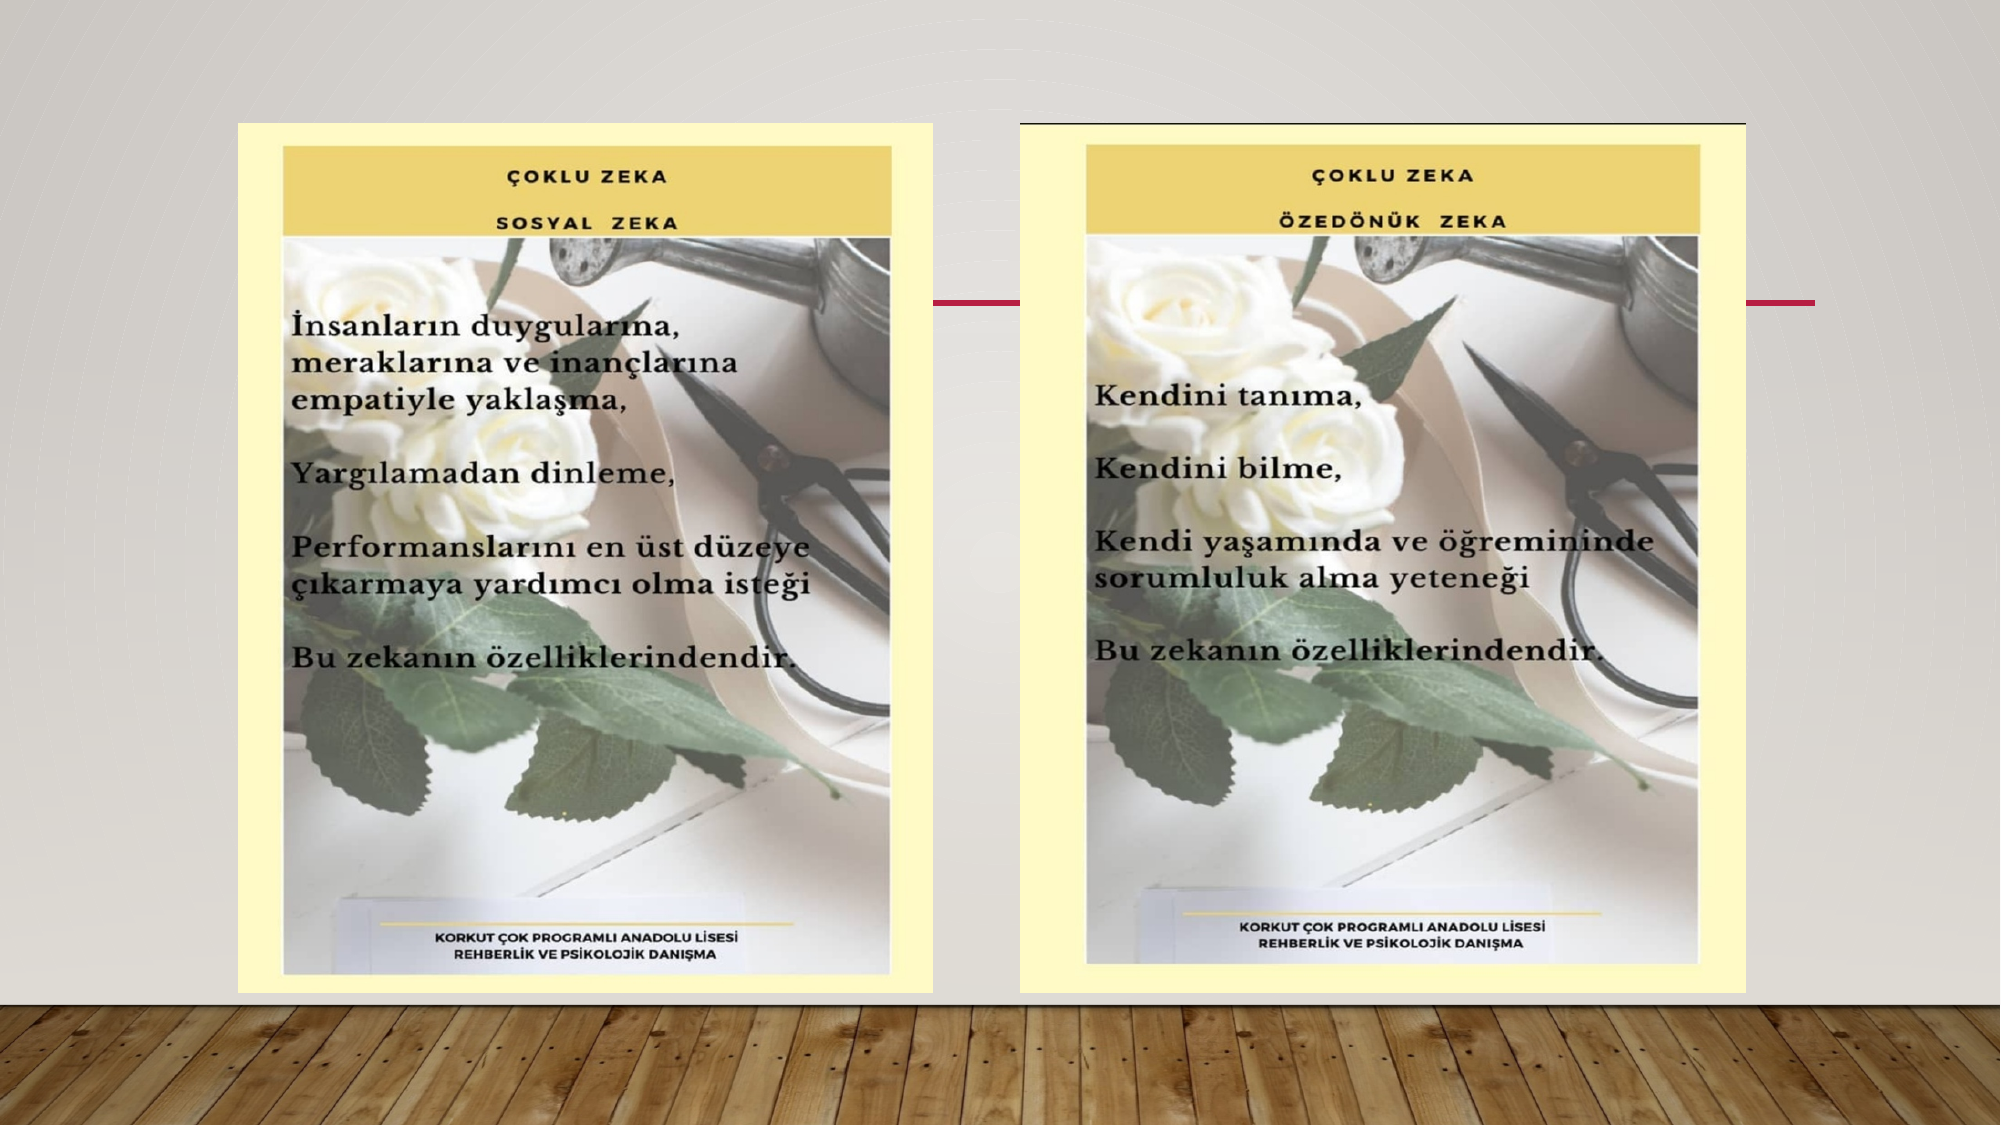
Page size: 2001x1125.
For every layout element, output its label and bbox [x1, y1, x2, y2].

picture [0, 1005, 2000, 1125]
picture [1020, 123, 1747, 994]
list [237, 123, 933, 994]
